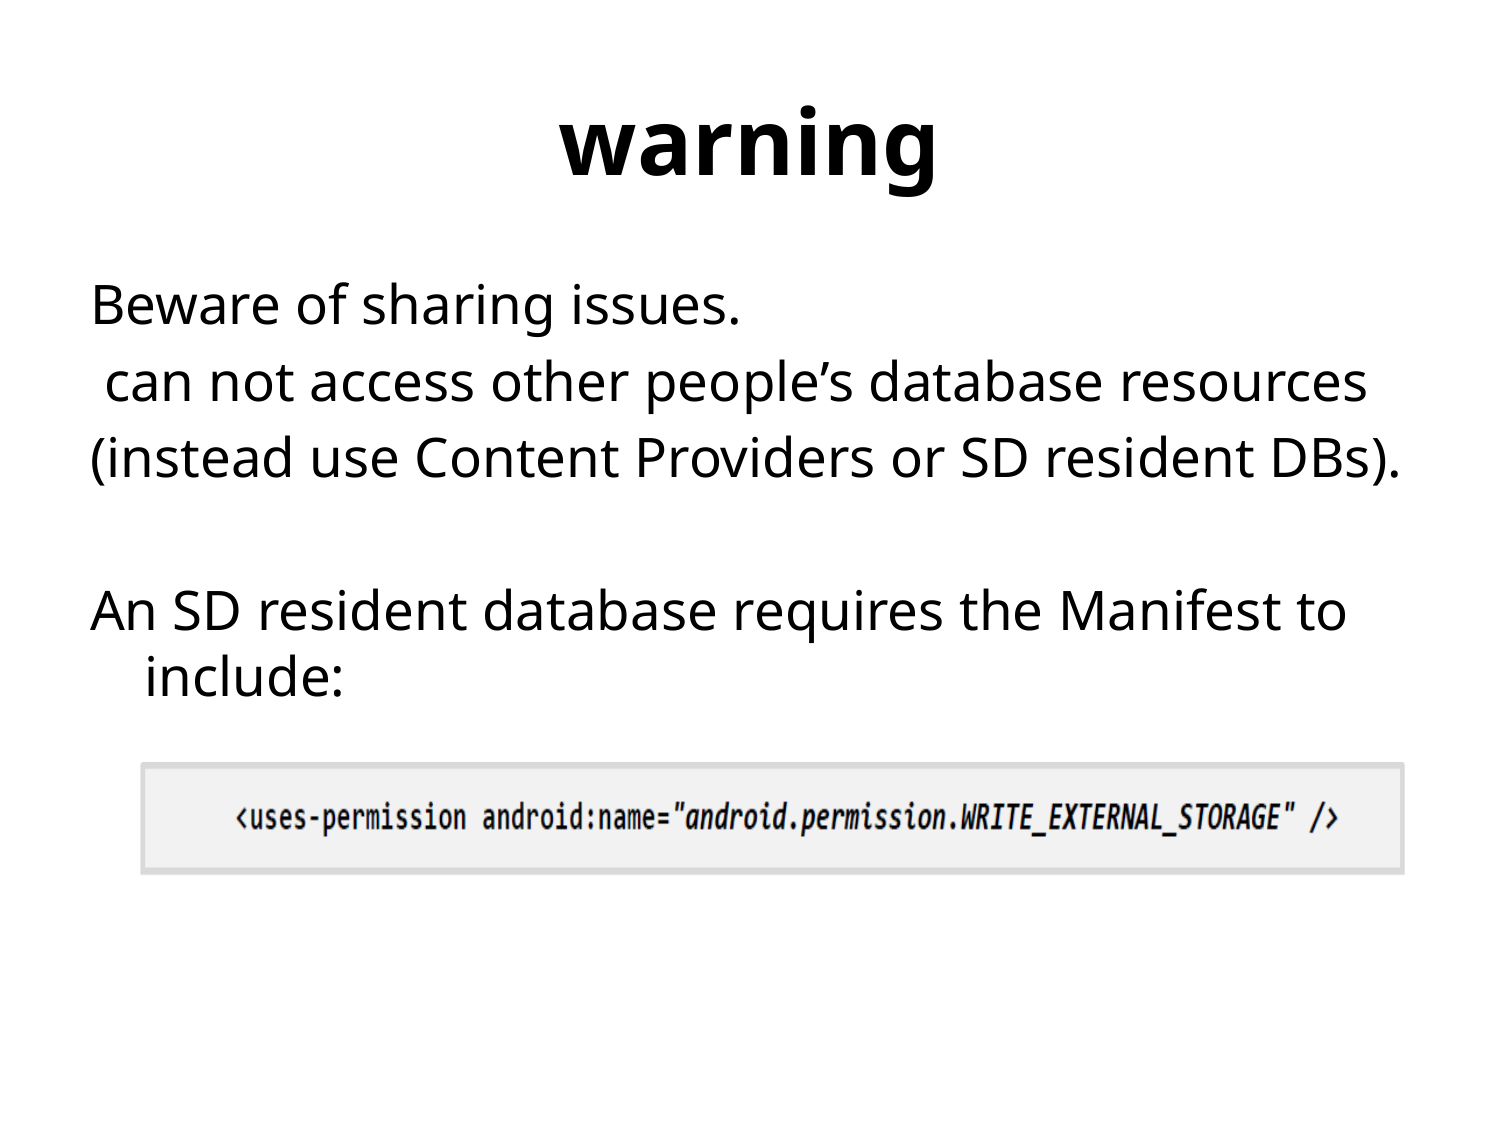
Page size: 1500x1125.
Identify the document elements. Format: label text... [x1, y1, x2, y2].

list Beware of sharing issues. can not access other people’s database resources (instead use Content Providers or SD resident DBs). An SD resident database requires the Manifest to include: [75, 262, 1425, 725]
title warning [75, 45, 1425, 233]
picture [137, 762, 1413, 888]
